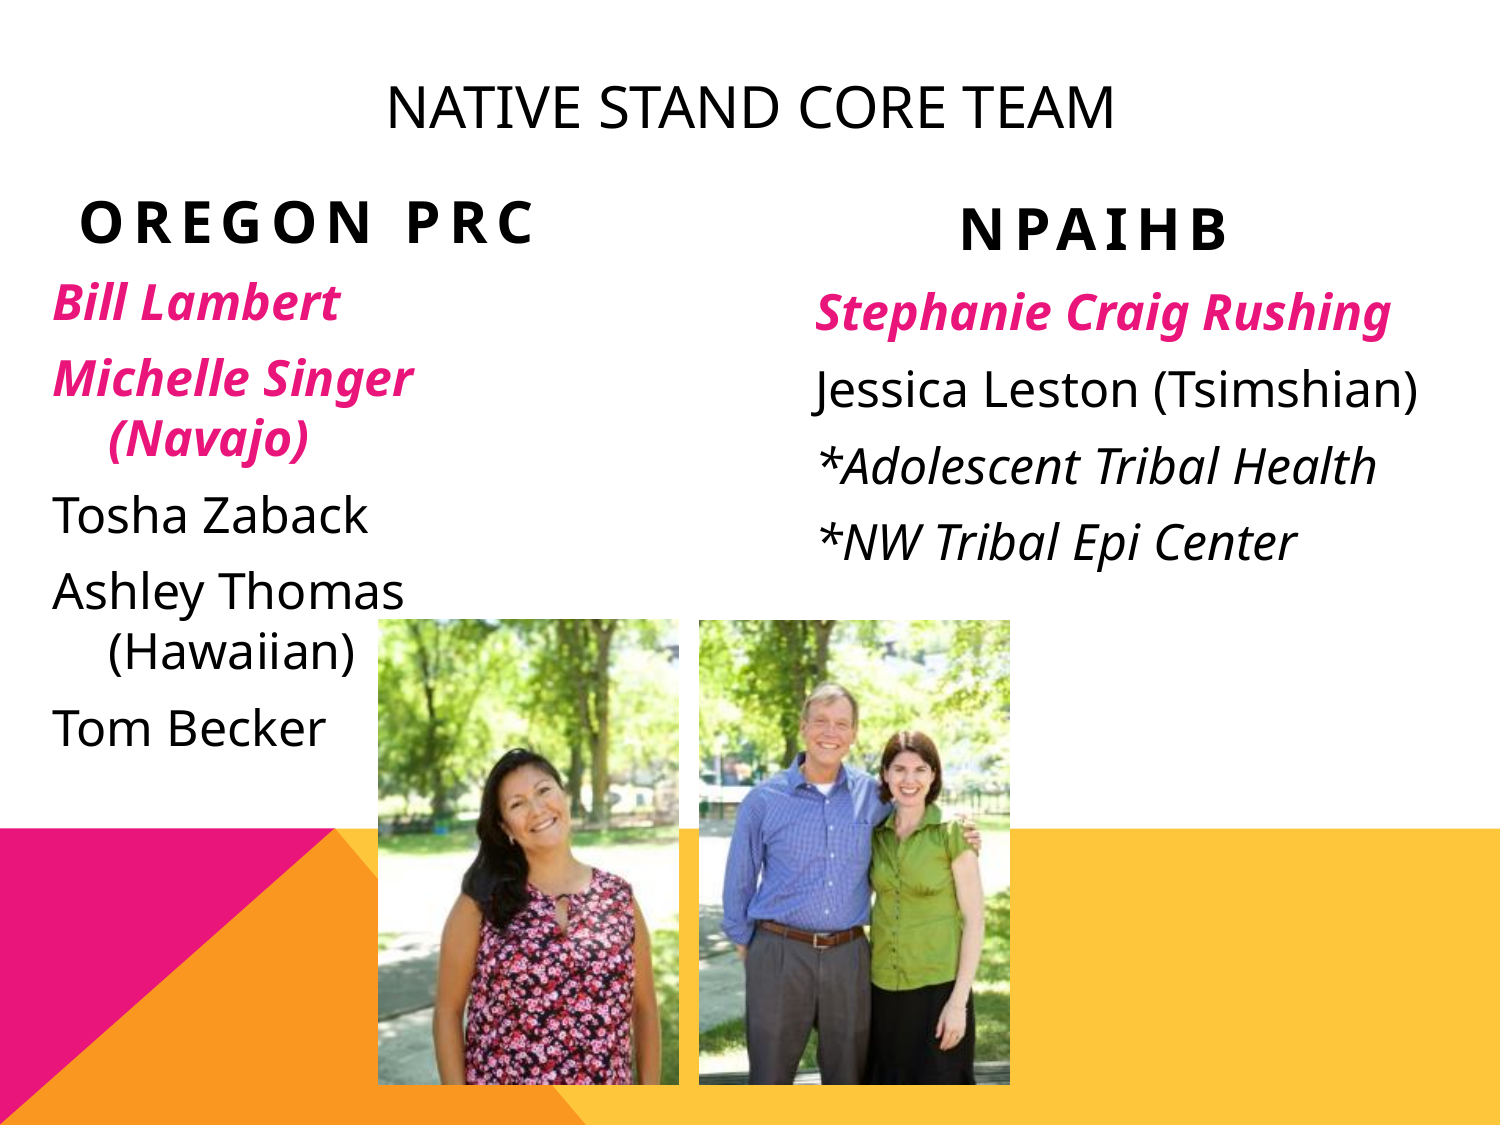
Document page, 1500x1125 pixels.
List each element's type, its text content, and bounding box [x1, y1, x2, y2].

picture [378, 619, 679, 1085]
list Oregon PRC [12, 174, 600, 263]
list Stephanie Craig Rushing Jessica Leston (Tsimshian) *Adolescent Tribal Health *NW Tribal Epi Center [800, 273, 1450, 600]
title Native STAND Core TEAM [135, 60, 1369, 150]
list Bill Lambert Michelle Singer (Navajo) Tosha Zaback Ashley Thomas (Hawaiian) Tom Becker [37, 262, 638, 638]
list Npaihb [787, 179, 1400, 270]
picture [699, 619, 1011, 1086]
